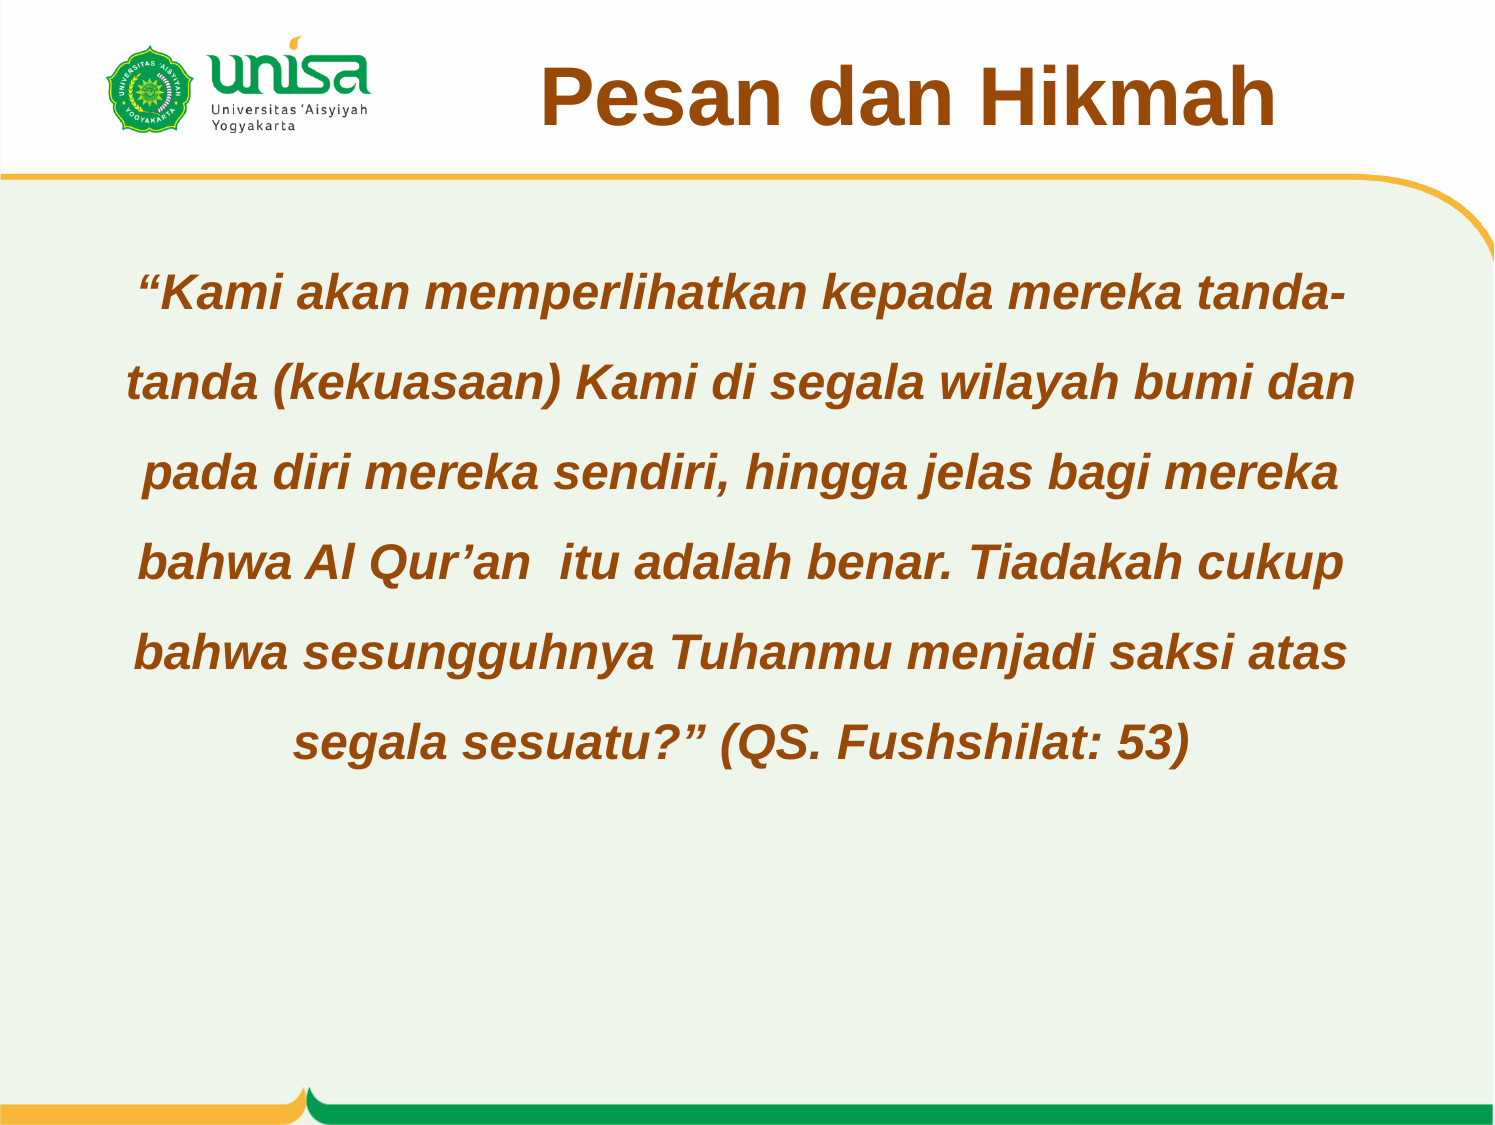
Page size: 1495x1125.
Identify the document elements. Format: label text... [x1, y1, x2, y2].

picture [0, 0, 1495, 1125]
text_box “Kami akan memperlihatkan kepada mereka tanda- tanda (kekuasaan) Kami di segala wilayah bumi dan pada diri mereka sendiri, hingga jelas bagi mereka bahwa Al Qur’an itu adalah benar. Tiadakah cukup bahwa sesungguhnya Tuhanmu menjadi saksi atas segala sesuatu?” (QS. Fushshilat: 53) [90, 274, 1392, 778]
